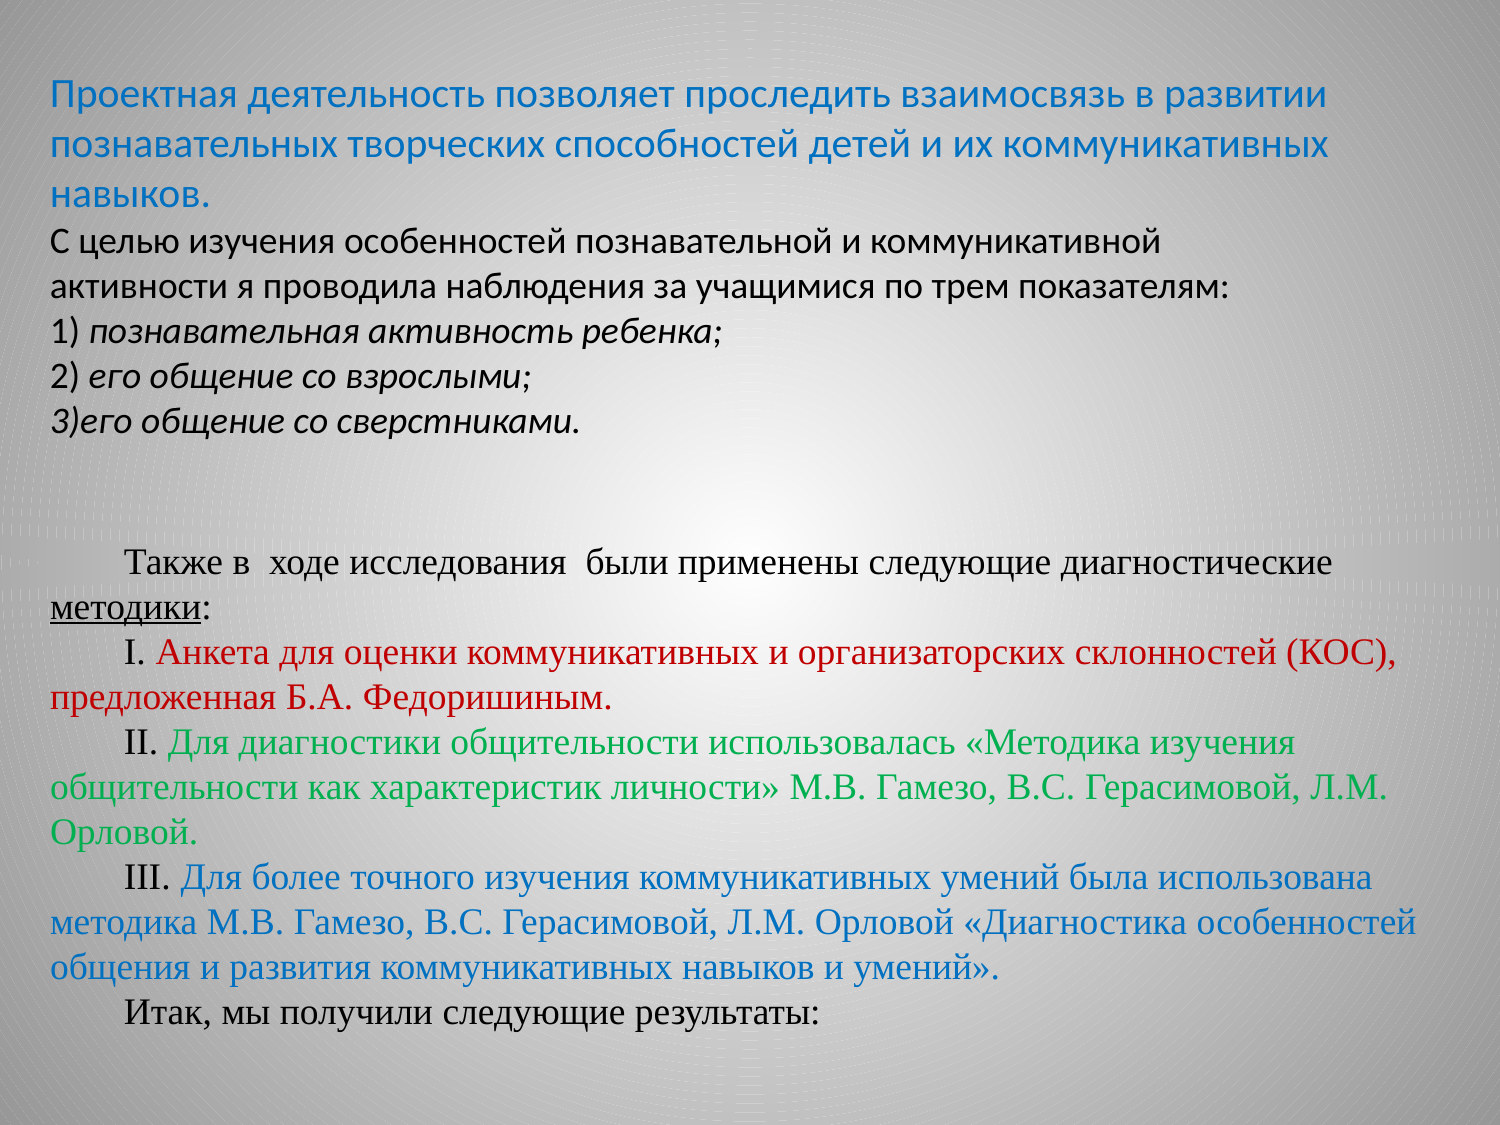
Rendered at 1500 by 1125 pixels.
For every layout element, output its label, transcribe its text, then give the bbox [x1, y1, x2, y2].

text_box Также в ходе исследования были применены следующие диагностические методики: I. Анкета для оценки коммуникативных и организаторских склонностей (КОС), предложенная Б.А. Федоришиным. II. Для диагностики общительности использовалась «Методика изучения общительности как характеристик личности» М.В. Гамезо, В.С. Герасимовой, Л.М. Орловой. III. Для более точного изучения коммуникативных умений была использована методика М.В. Гамезо, В.С. Герасимовой, Л.М. Орловой «Диагностика особенностей общения и развития коммуникативных навыков и умений». Итак, мы получили следующие результаты: [35, 529, 1465, 1040]
text_box Проектная деятельность позволяет проследить взаимосвязь в развитии познавательных творческих способностей детей и их коммуникативных навыков. С целью изучения особенностей познавательной и коммуникативной активности я проводила наблюдения за учащимися по трем показателям: 1) познавательная активность ребенка; 2) его общение со взрослыми; 3)его общение со сверстниками. [35, 58, 1418, 494]
